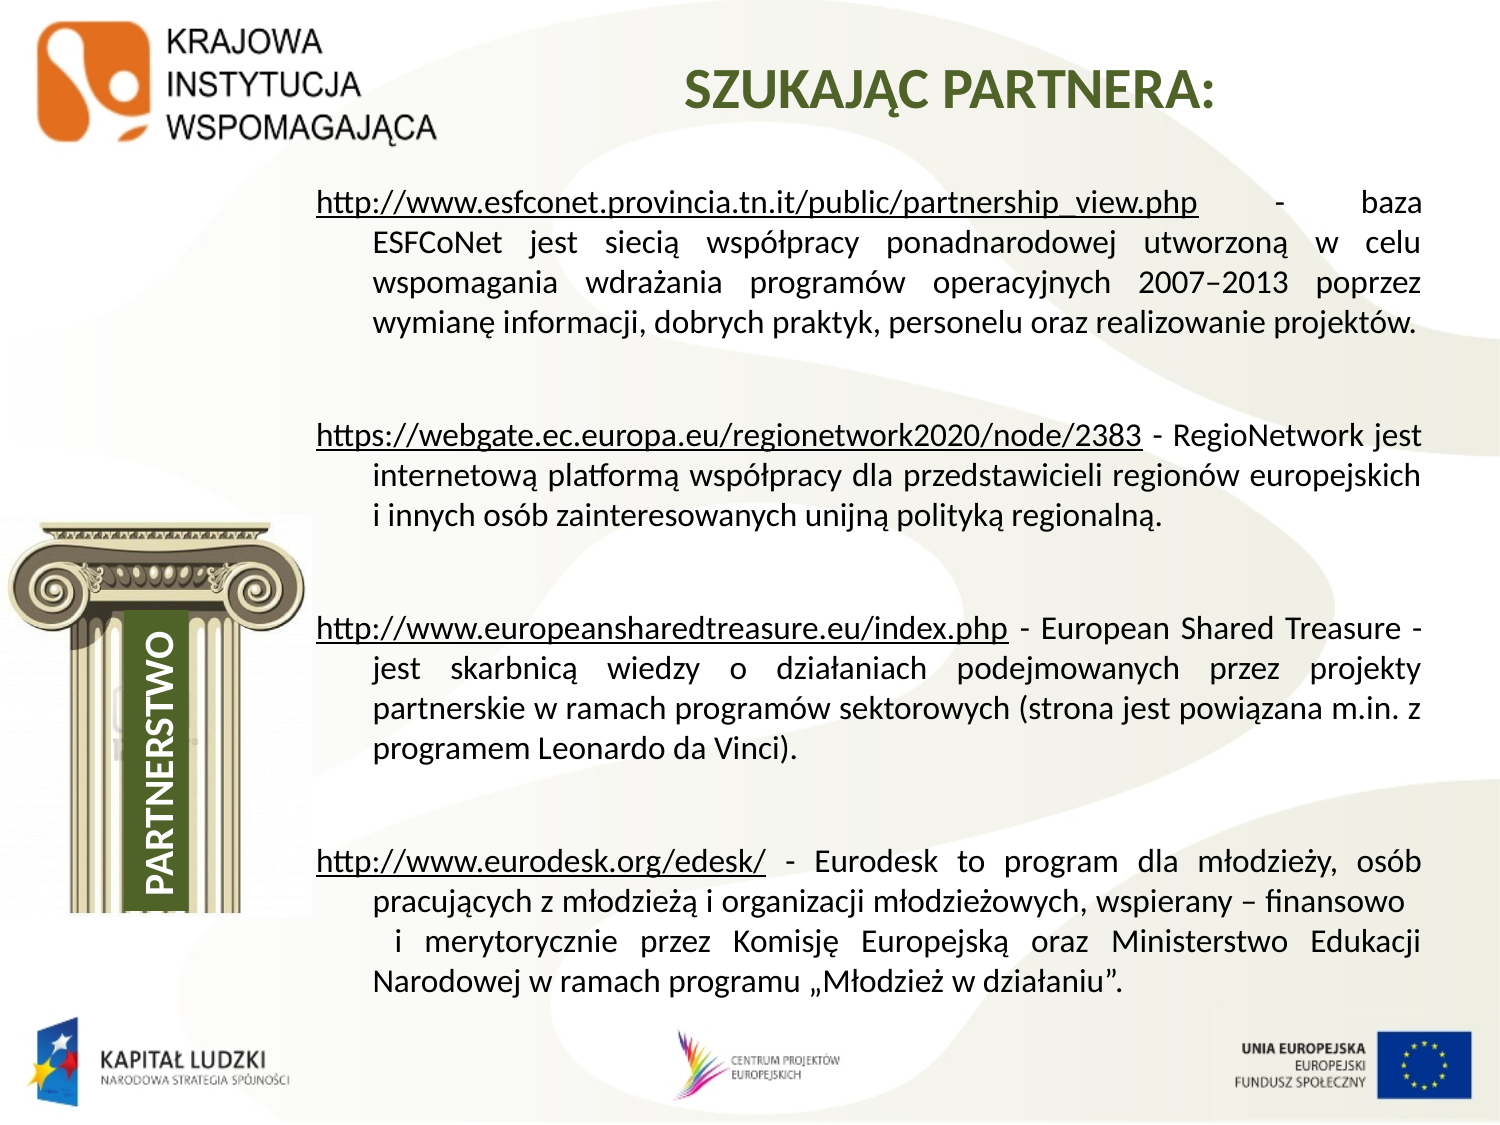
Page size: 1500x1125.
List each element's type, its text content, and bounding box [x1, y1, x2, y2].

text_box SZUKAJĄC PARTNERA: [560, 42, 1341, 128]
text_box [0, 515, 312, 918]
list http://www.esfconet.provincia.tn.it/public/partnership_view.php - baza ESFCoNet jest siecią współpracy ponadnarodowej utworzoną w celu wspomagania wdrażania programów operacyjnych 2007–2013 poprzez wymianę informacji, dobrych praktyk, personelu oraz realizowanie projektów. https://webgate.ec.europa.eu/regionetwork2020/node/2383 - RegioNetwork jest internetową platformą współpracy dla przedstawicieli regionów europejskich i innych osób zainteresowanych unijną polityką regionalną. http://www.europeansharedtreasure.eu/index.php - European Shared Treasure - jest skarbnicą wiedzy o działaniach podejmowanych przez projekty partnerskie w ramach programów sektorowych (strona jest powiązana m.in. z programem Leonardo da Vinci). http://www.eurodesk.org/edesk/ - Eurodesk to program dla młodzieży, osób pracujących z młodzieżą i organizacji młodzieżowych, wspierany – finansowo i merytorycznie przez Komisję Europejską oraz Ministerstwo Edukacji Narodowej w ramach programu „Młodzież w działaniu”. [300, 172, 1439, 773]
picture [0, 0, 1500, 1125]
